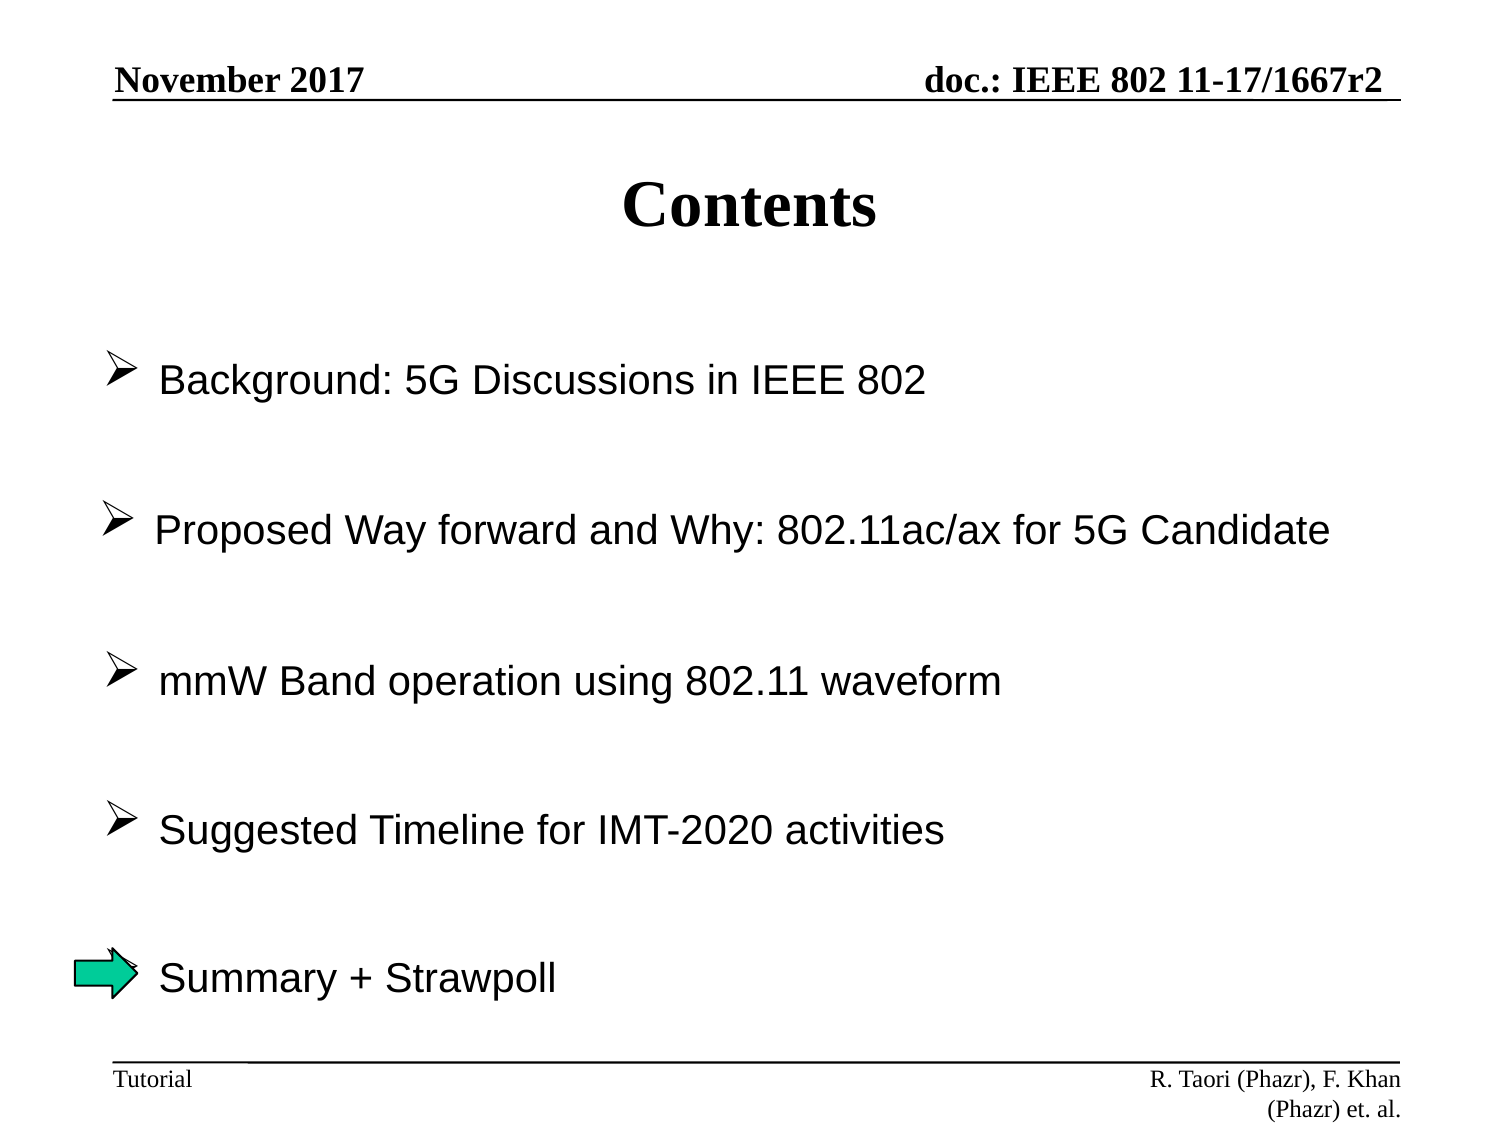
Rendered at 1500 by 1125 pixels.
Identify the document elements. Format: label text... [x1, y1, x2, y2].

text_box mmW Band operation using 802.11 waveform [87, 638, 1407, 713]
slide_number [114, 54, 368, 101]
text_box Background: 5G Discussions in IEEE 802 [87, 337, 1465, 413]
text_box Suggested Timeline for IMT-2020 activities [87, 786, 1138, 862]
title Contents [112, 112, 1388, 288]
footer R. Taori (Phazr), F. Khan (Phazr) et. al. [1128, 1061, 1402, 1093]
text_box [74, 948, 138, 999]
text_box Summary + Strawpoll [87, 935, 728, 1010]
text_box Proposed Way forward and Why: 802.11ac/ax for 5G Candidate [83, 487, 1422, 563]
